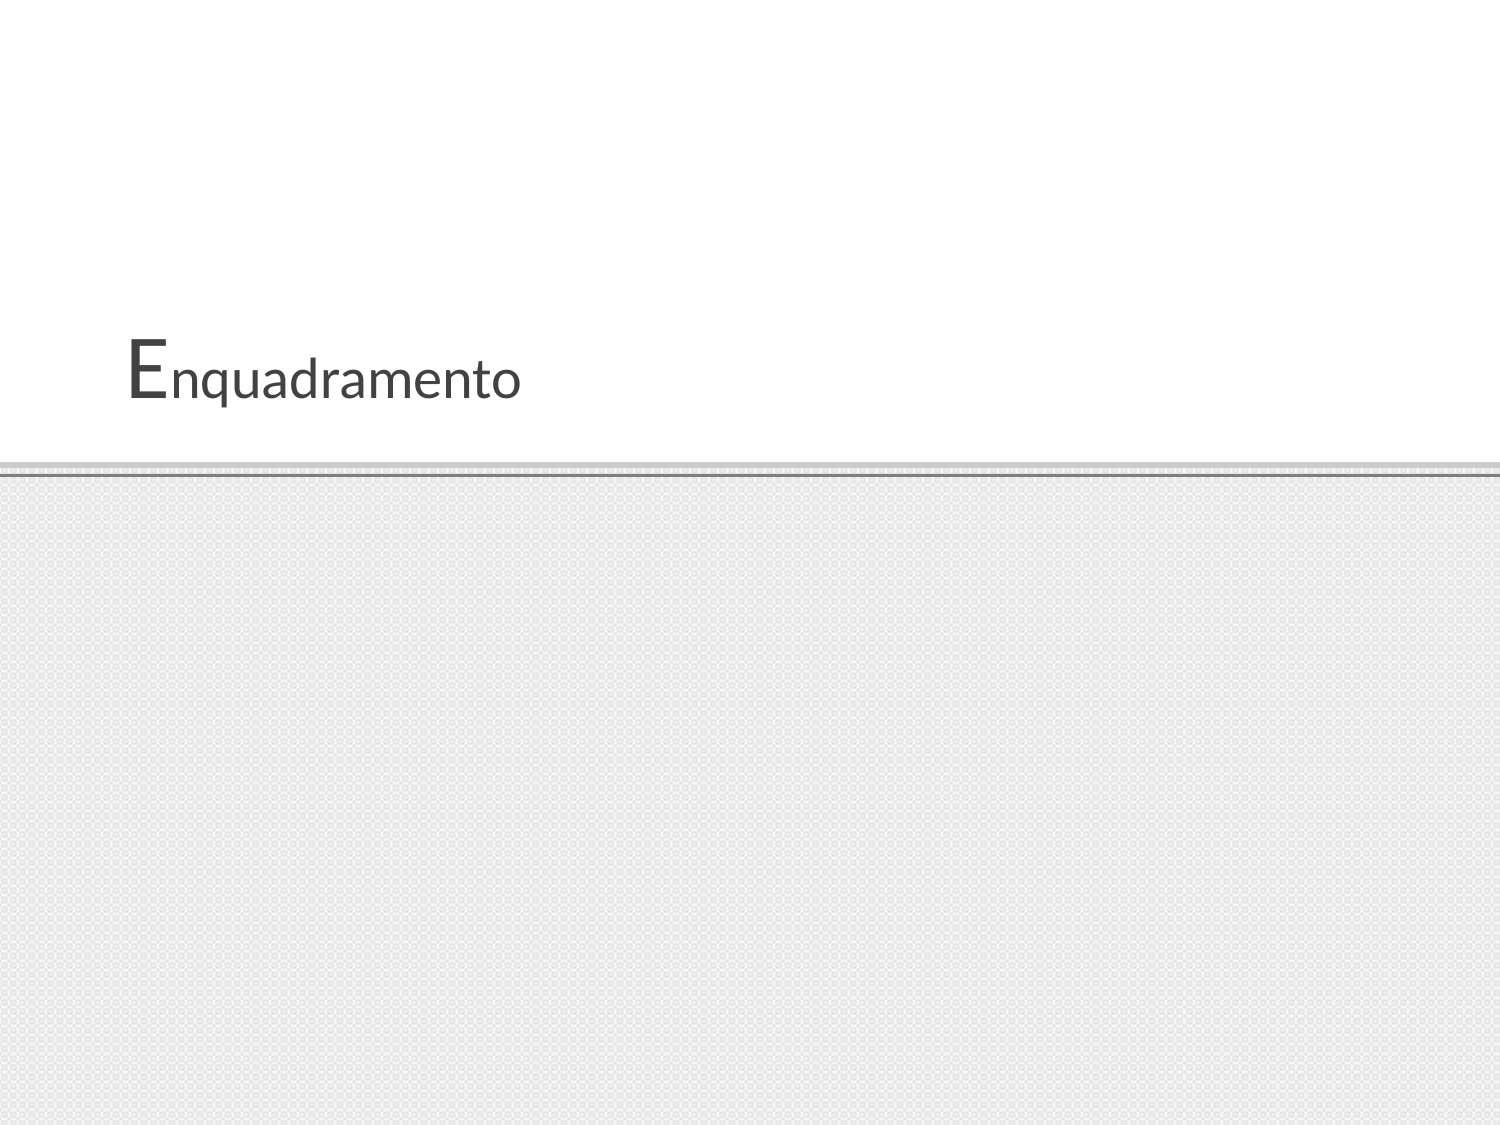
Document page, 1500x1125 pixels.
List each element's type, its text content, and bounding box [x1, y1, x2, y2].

text_box Enquadramento [98, 253, 1461, 470]
text_box [0, 460, 127, 470]
text_box [0, 472, 1500, 479]
text_box [1432, 460, 1500, 470]
text_box [0, 0, 1500, 460]
